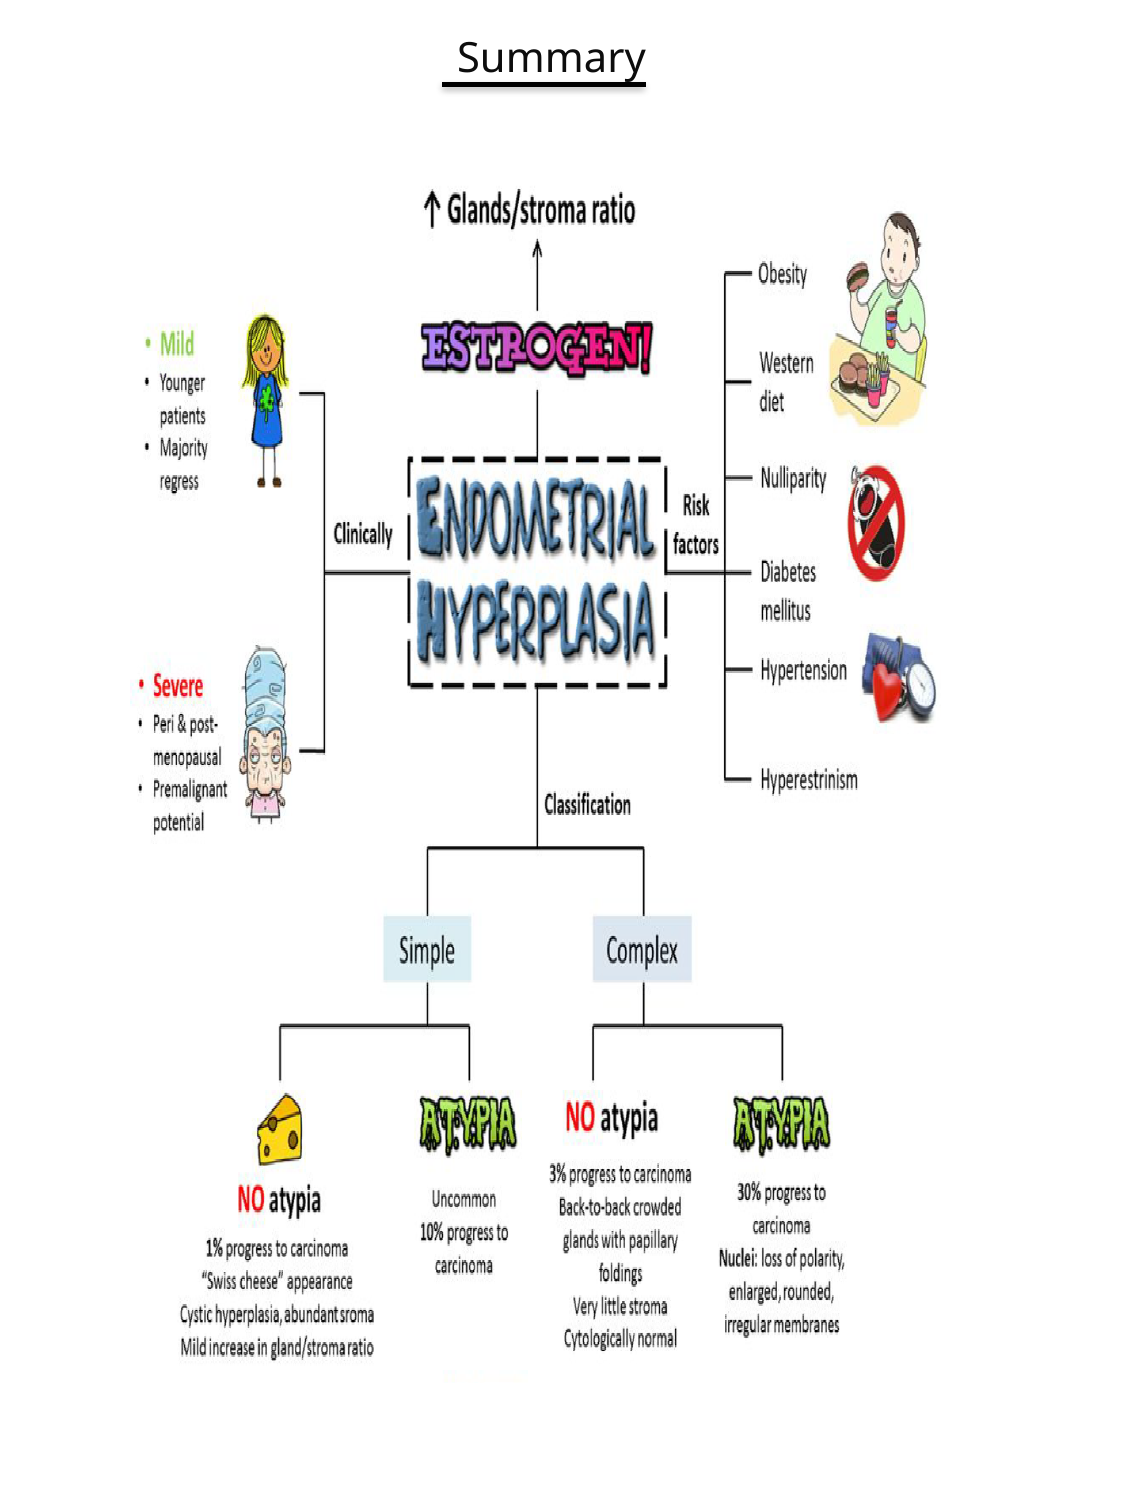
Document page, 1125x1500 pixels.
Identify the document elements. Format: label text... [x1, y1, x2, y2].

picture [47, 149, 1042, 1384]
text_box Summary [442, 23, 948, 88]
